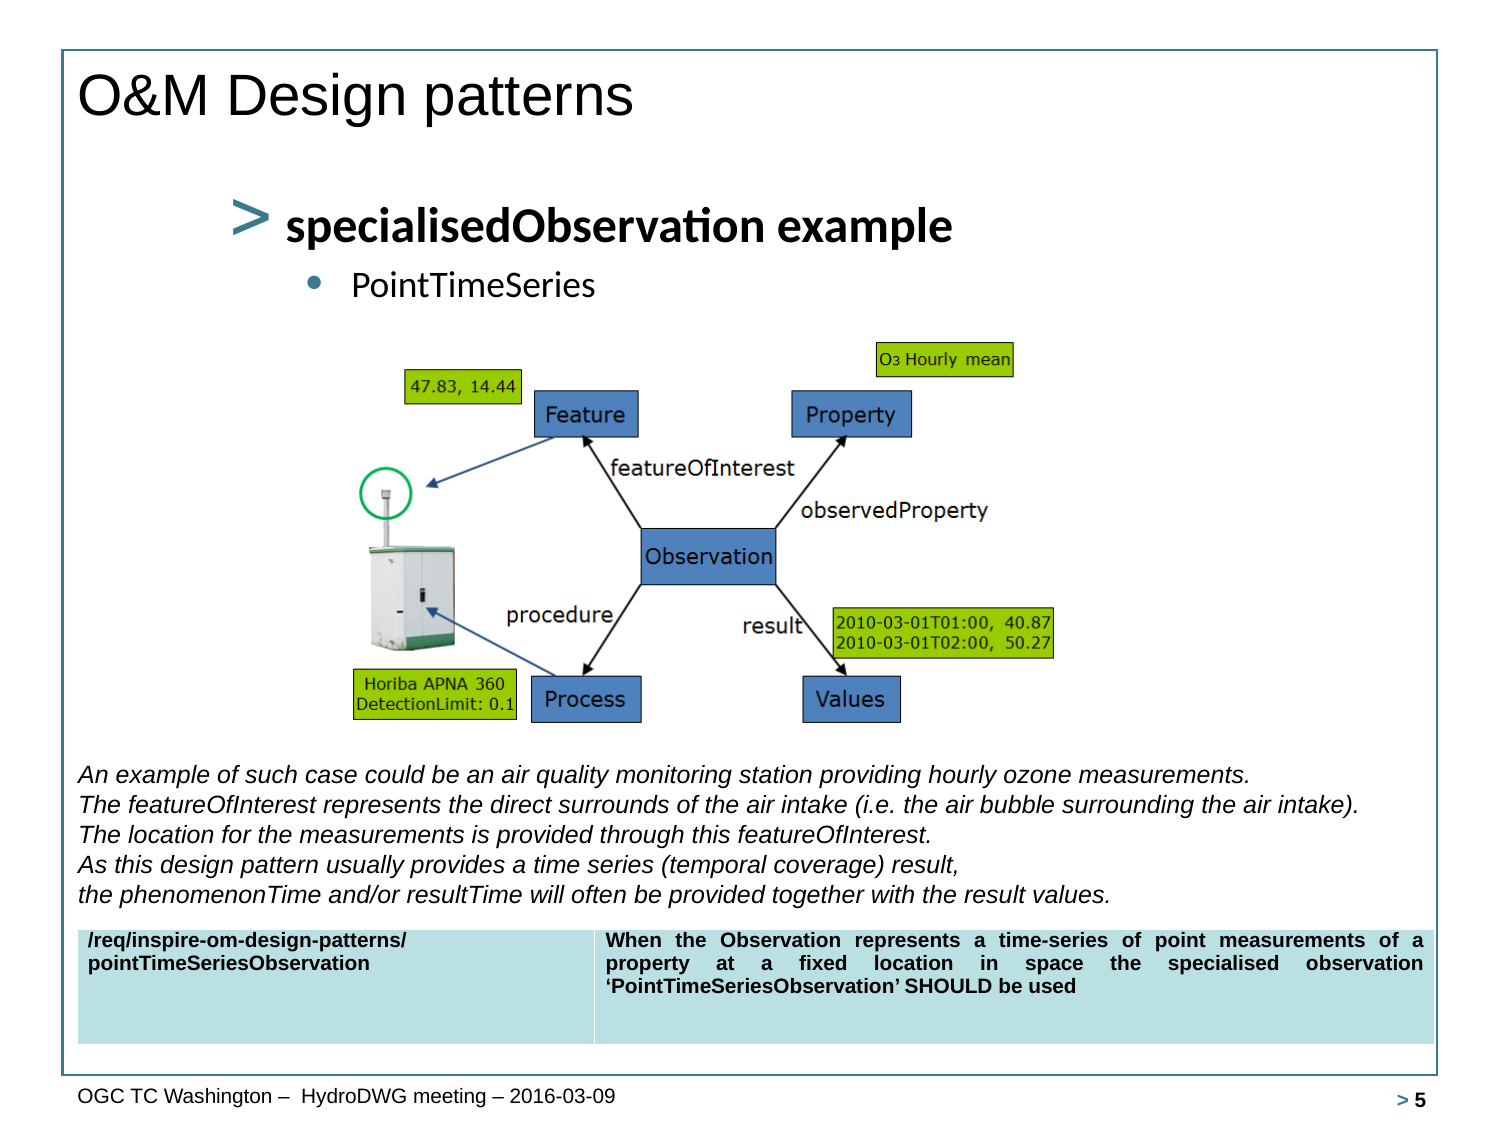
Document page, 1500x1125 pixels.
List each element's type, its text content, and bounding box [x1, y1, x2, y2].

list specialisedObservation example PointTimeSeries [214, 184, 1436, 922]
slide_number > 5 [1116, 1079, 1442, 1125]
table_header When the Observation represents a time-series of point measurements of a property at a fixed location in space the specialised observation ‘PointTimeSeriesObservation’ SHOULD be used [595, 930, 1434, 1044]
picture [336, 325, 1073, 741]
title O&M Design patterns [62, 50, 1436, 150]
table_header /req/inspire-om-design-patterns/pointTimeSeriesObservation [78, 946, 594, 1044]
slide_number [62, 1074, 821, 1125]
text_box An example of such case could be an air quality monitoring station providing hourly ozone measurements. The featureOfInterest represents the direct surrounds of the air intake (i.e. the air bubble surrounding the air intake). The location for the measurements is provided through this featureOfInterest. As this design pattern usually provides a time series (temporal coverage) result, the phenomenonTime and/or resultTime will often be provided together with the result values. [63, 751, 1386, 946]
